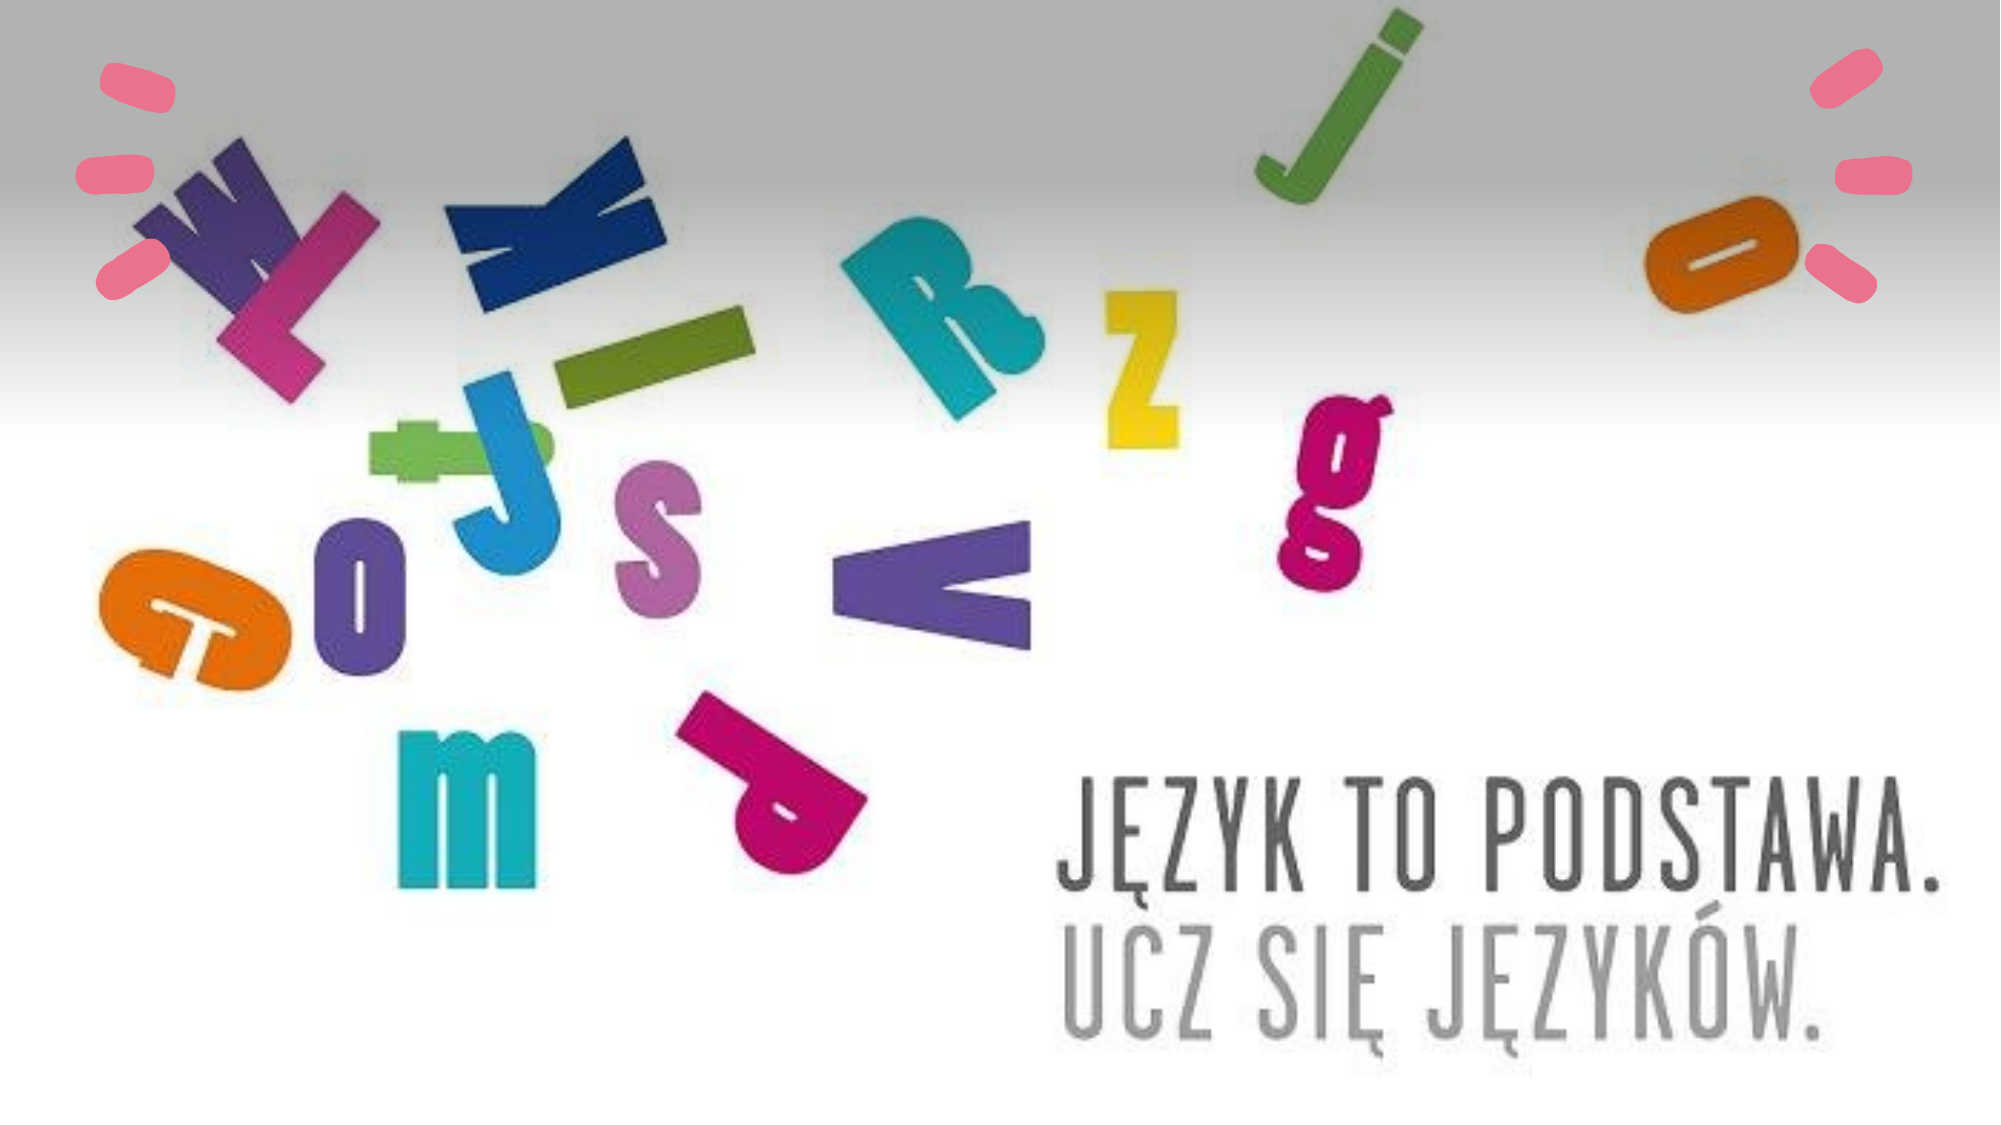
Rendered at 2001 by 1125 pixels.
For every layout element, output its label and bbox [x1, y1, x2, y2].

text_box [63, 66, 177, 305]
text_box [1808, 44, 1913, 308]
picture [0, 0, 2000, 1125]
